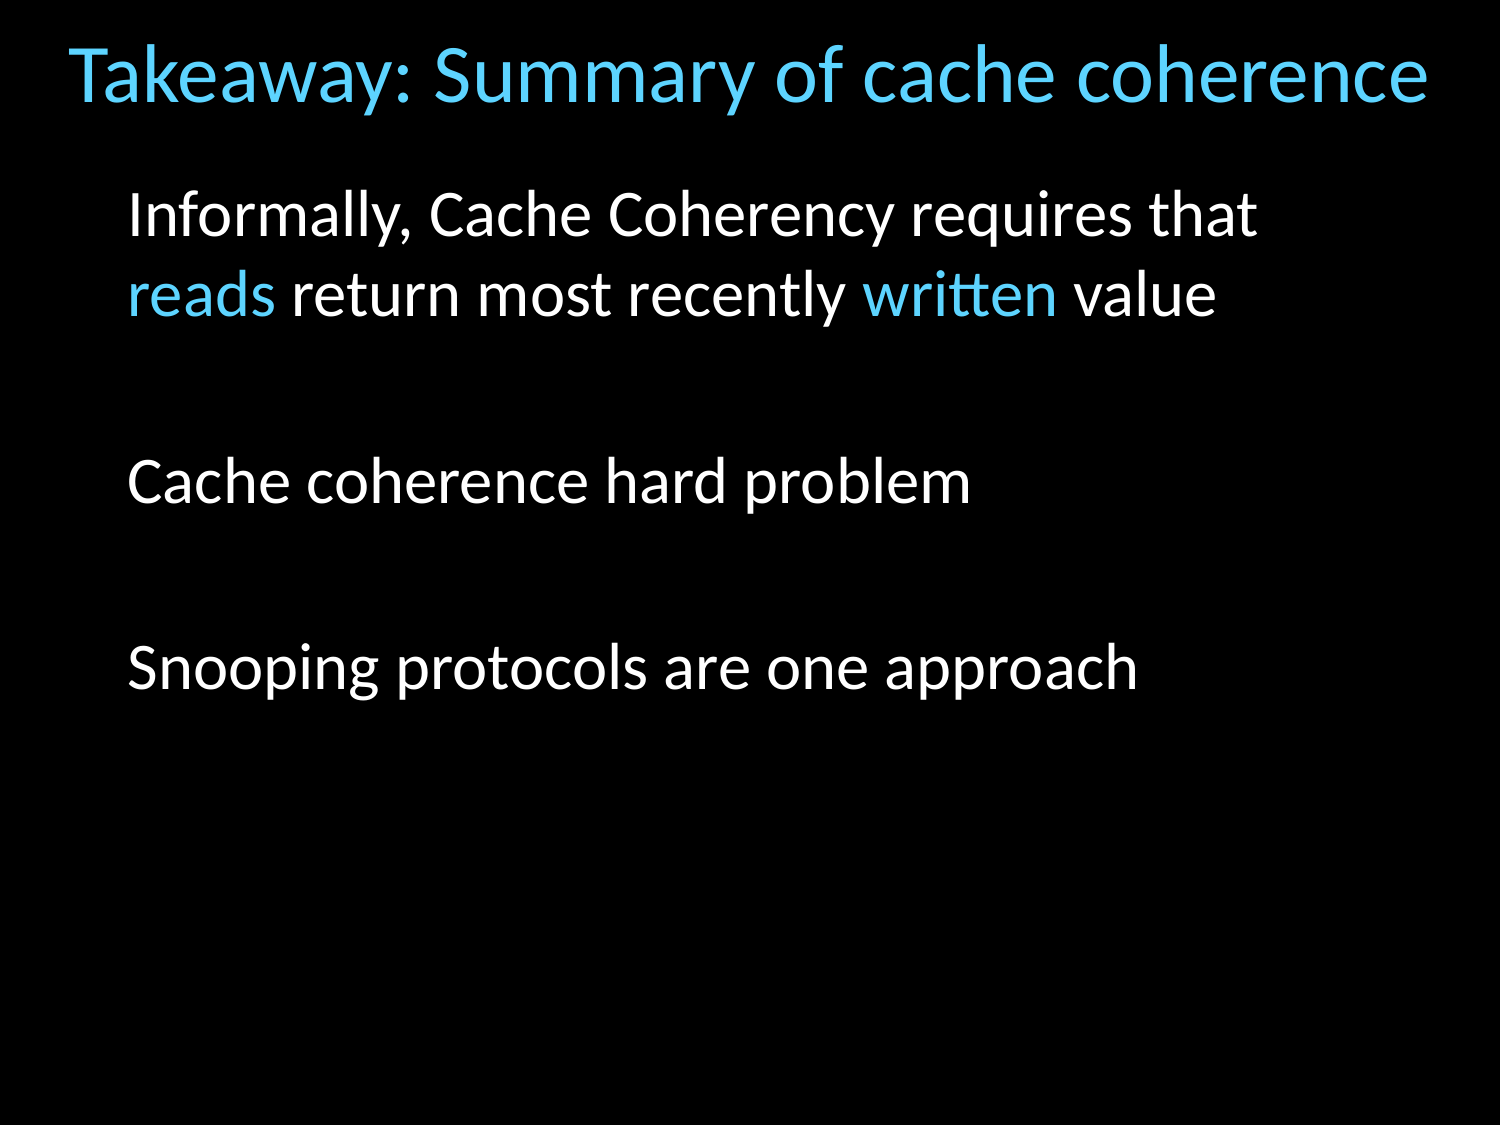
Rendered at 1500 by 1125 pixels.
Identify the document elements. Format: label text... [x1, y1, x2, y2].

list Informally, Cache Coherency requires that reads return most recently written value Cache coherence hard problem Snooping protocols are one approach [112, 162, 1438, 1088]
title Takeaway: Summary of cache coherence [37, 24, 1463, 113]
